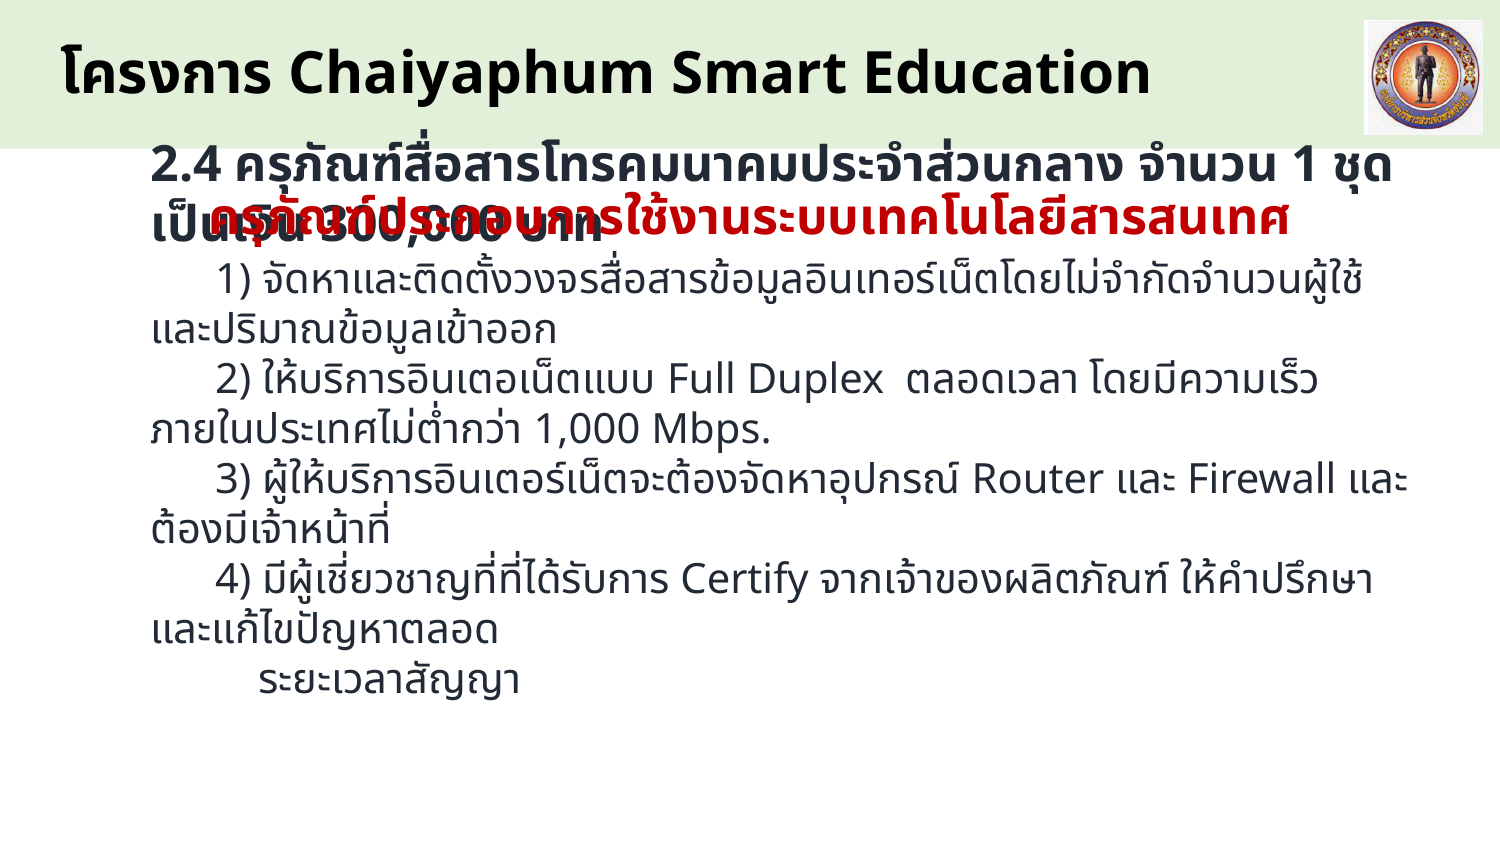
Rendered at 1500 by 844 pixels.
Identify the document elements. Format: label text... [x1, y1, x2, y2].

text_box 2.4 ครุภัณฑ์สื่อสารโทรคมนาคมประจำส่วนกลาง จำนวน 1 ชุด เป็นเงิน 300,000 บาท 1) จัดหาและติดตั้งวงจรสื่อสารข้อมูลอินเทอร์เน็ตโดยไม่จำกัดจำนวนผู้ใช้ และปริมาณข้อมูลเข้าออก 2) ให้บริการอินเตอเน็ตแบบ Full Duplex ตลอดเวลา โดยมีความเร็วภายในประเทศไม่ต่ำกว่า 1,000 Mbps. 3) ผู้ให้บริการอินเตอร์เน็ตจะต้องจัดหาอุปกรณ์ Router และ Firewall และต้องมีเจ้าหน้าที่ 4) มีผู้เชี่ยวชาญที่ที่ได้รับการ Certify จากเจ้าของผลิตภัณฑ์ ให้คำปรึกษาและแก้ไขปัญหาตลอด ระยะเวลาสัญญา [135, 444, 1437, 529]
text_box โครงการ Chaiyaphum Smart Education [0, 0, 1116, 150]
picture [1116, 0, 1500, 160]
text_box ครุภัณฑ์ประกอบการใช้งานระบบเทคโนโลยีสารสนเทศ [88, 172, 1412, 257]
